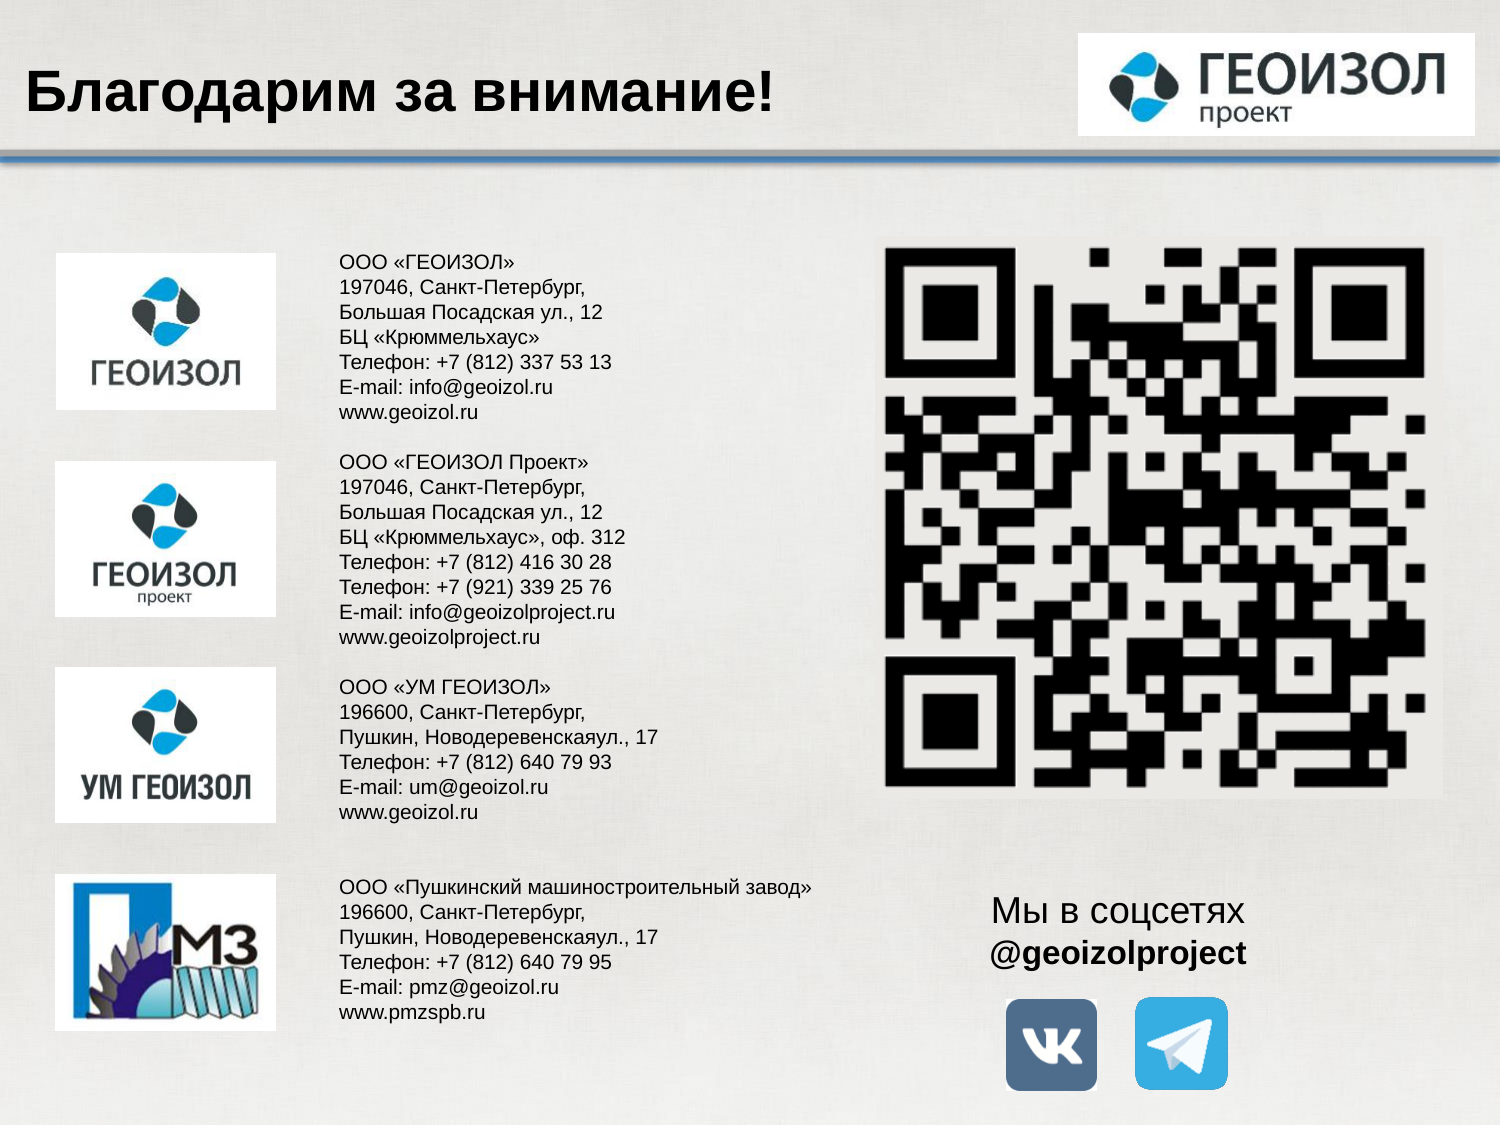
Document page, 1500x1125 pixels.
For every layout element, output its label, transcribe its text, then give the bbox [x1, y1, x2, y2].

title Благодарим за внимание! [25, 47, 1074, 138]
picture [0, 0, 1500, 149]
text_box [0, 149, 1500, 156]
text_box Мы в соцсетях @geoizolproject [989, 886, 1248, 972]
picture [0, 163, 1500, 1125]
text_box ООО «ГЕОИЗОЛ» 197046, Санкт-Петербург, Большая Посадская ул., 12 БЦ «Крюммельхаус» Телефон: +7 (812) 337 53 13 E-mail: info@geoizol.ru www.geoizol.ru ООО «ГЕОИЗОЛ Проект» 197046, Санкт-Петербург, Большая Посадская ул., 12 БЦ «Крюммельхаус», оф. 312 Телефон: +7 (812) 416 30 28 Телефон: +7 (921) 339 25 76 E-mail: info@geoizolproject.ru www.geoizolproject.ru ООО «УМ ГЕОИЗОЛ» 196600, Санкт-Петербург, Пушкин, Новодеревенскаяул., 17 Телефон: +7 (812) 640 79 93 E-mail: um@geoizol.ru www.geoizol.ru ООО «Пушкинский машиностроительный завод» 196600, Санкт-Петербург, Пушкин, Новодеревенскаяул., 17 Телефон: +7 (812) 640 79 95 E-mail: pmz@geoizol.ru www.pmzspb.ru [324, 241, 827, 1031]
